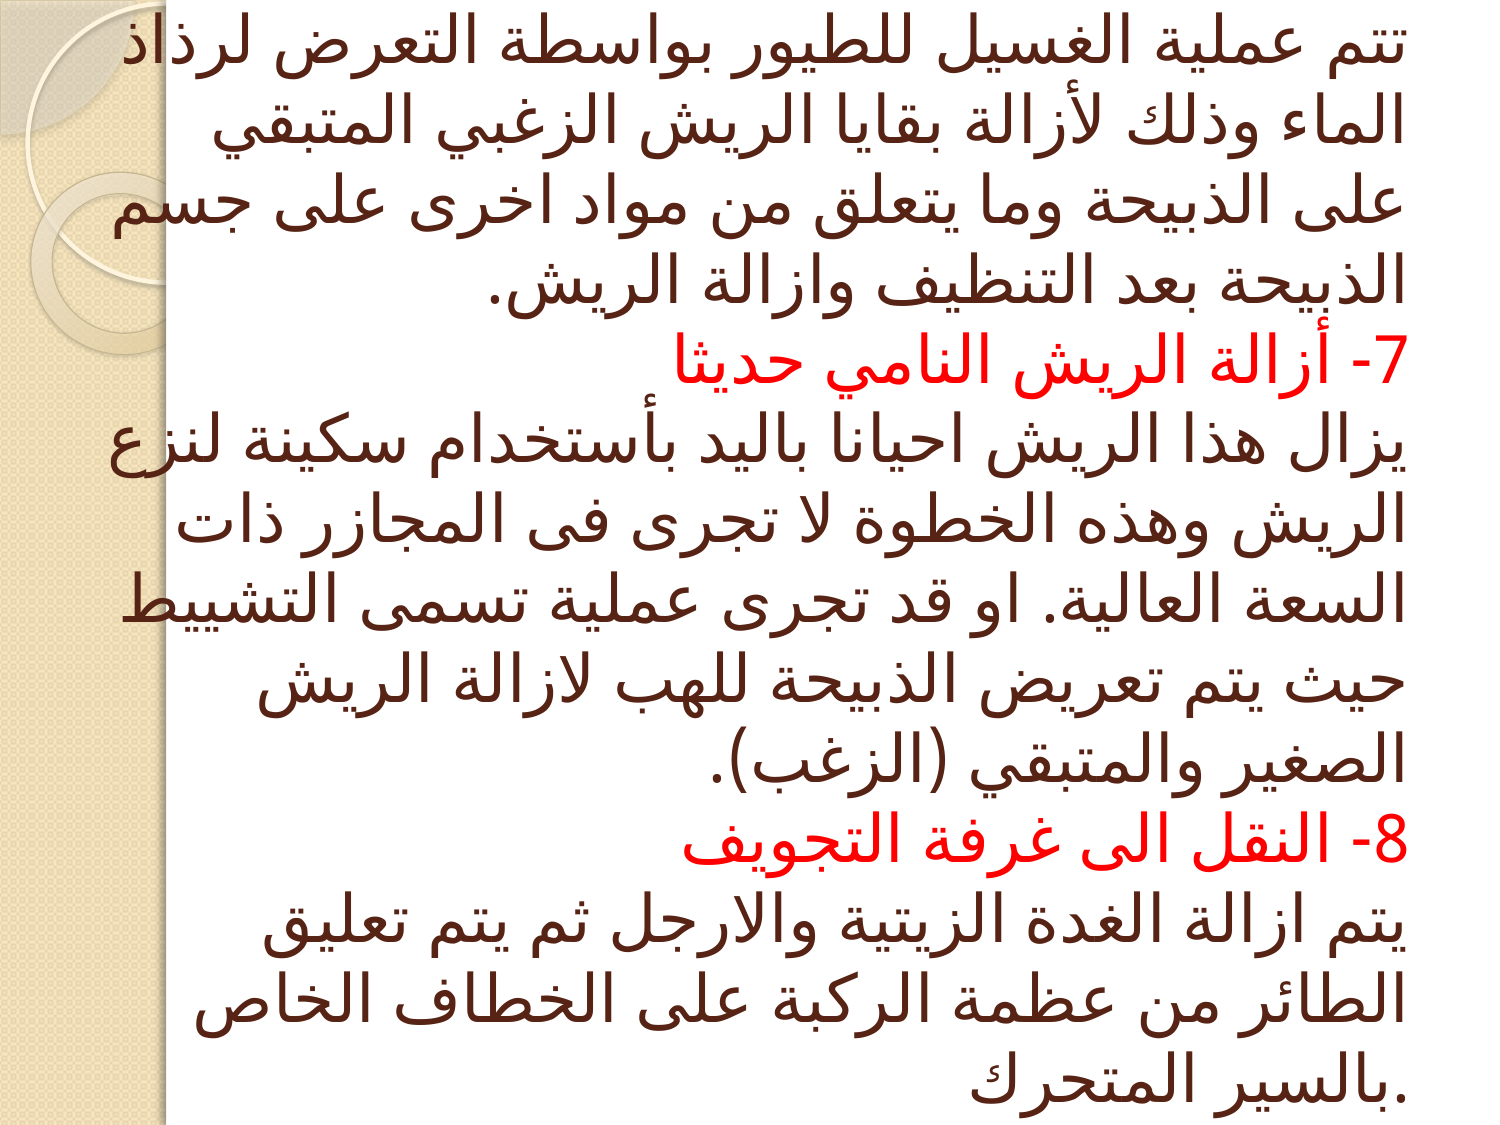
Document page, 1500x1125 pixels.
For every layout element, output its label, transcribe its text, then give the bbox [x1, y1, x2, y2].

title 6- الغسيل تتم عملية الغسيل للطيور بواسطة التعرض لرذاذ الماء وذلك لأزالة بقايا الريش الزغبي المتبقي على الذبيحة وما يتعلق من مواد اخرى على جسم الذبيحة بعد التنظيف وازالة الريش. 7- أزالة الريش النامي حديثا يزال هذا الريش احيانا باليد بأستخدام سكينة لنزع الريش وهذه الخطوة لا تجرى فى المجازر ذات السعة العالية. او قد تجرى عملية تسمى التشييط حيث يتم تعريض الذبيحة للهب لازالة الريش الصغير والمتبقي (الزغب). 8- النقل الى غرفة التجويف يتم ازالة الغدة الزيتية والارجل ثم يتم تعليق الطائر من عظمة الركبة على الخطاف الخاص بالسير المتحرك. [75, 12, 1425, 1100]
